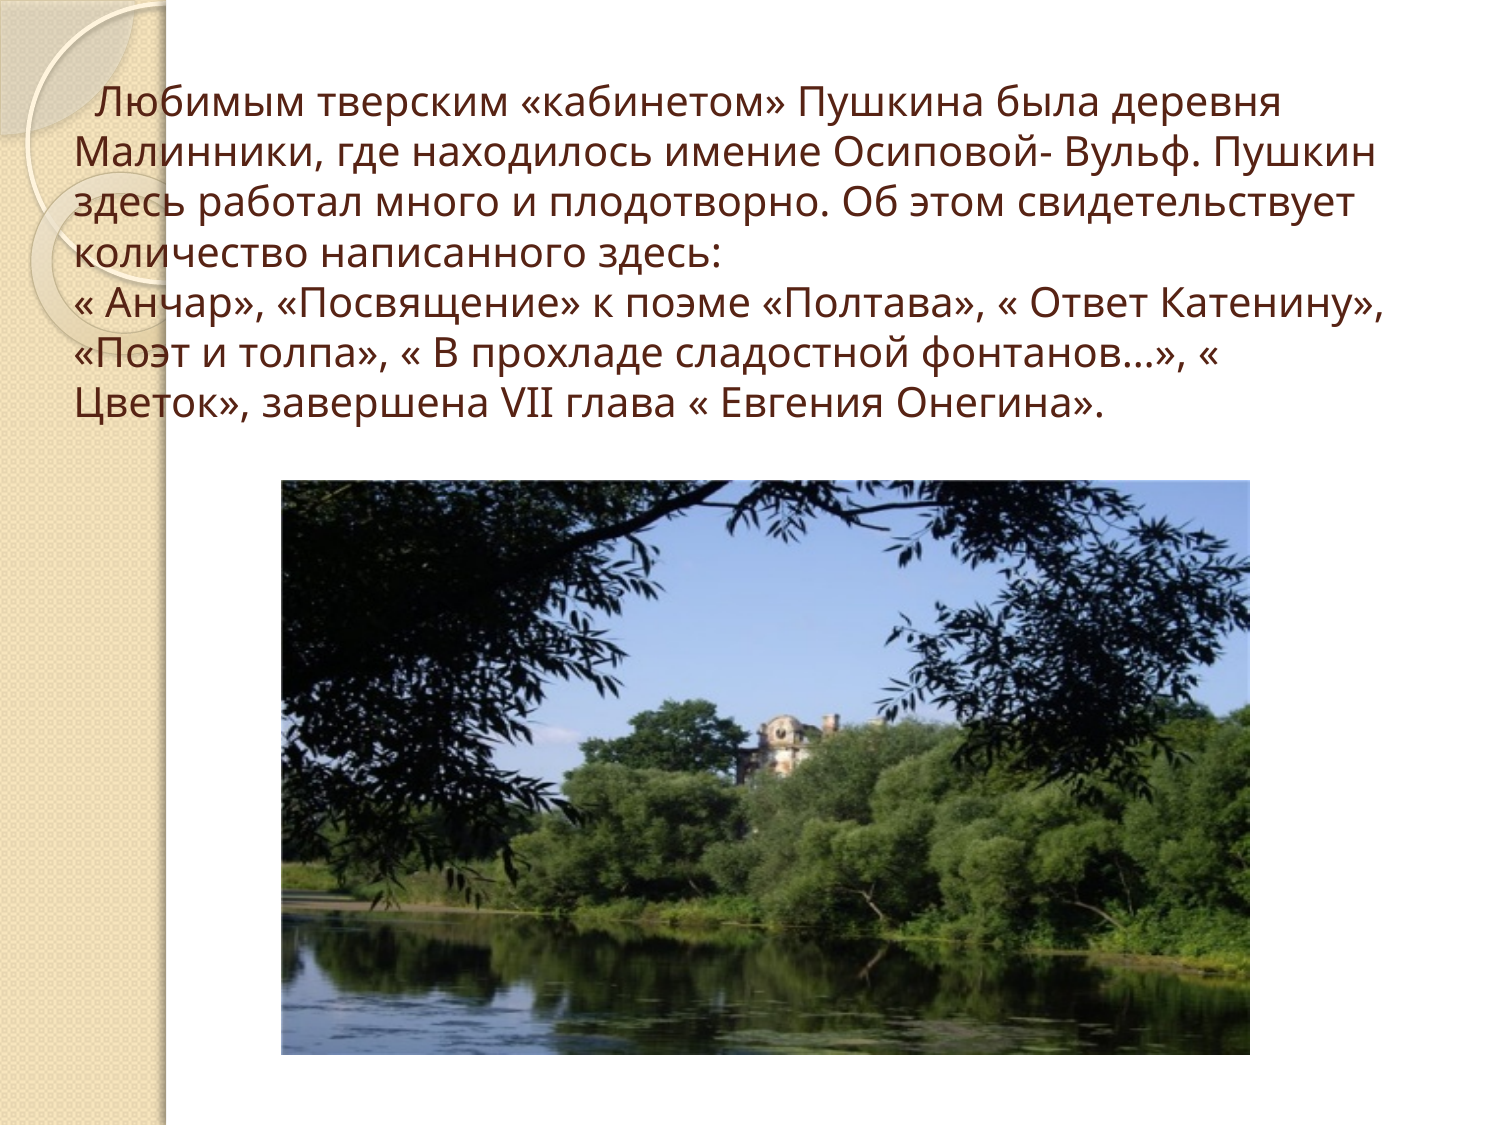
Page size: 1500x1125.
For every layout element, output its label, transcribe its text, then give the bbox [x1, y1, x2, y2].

title Любимым тверским «кабинетом» Пушкина была деревня Малинники, где находилось имение Осиповой- Вульф. Пушкин здесь работал много и плодотворно. Об этом свидетельствует количество написанного здесь: « Анчар», «Посвящение» к поэме «Полтава», « Ответ Катенину», «Поэт и толпа», « В прохладе сладостной фонтанов…», « Цветок», завершена VII глава « Евгения Онегина». [58, 46, 1421, 1055]
picture [280, 480, 1251, 1055]
